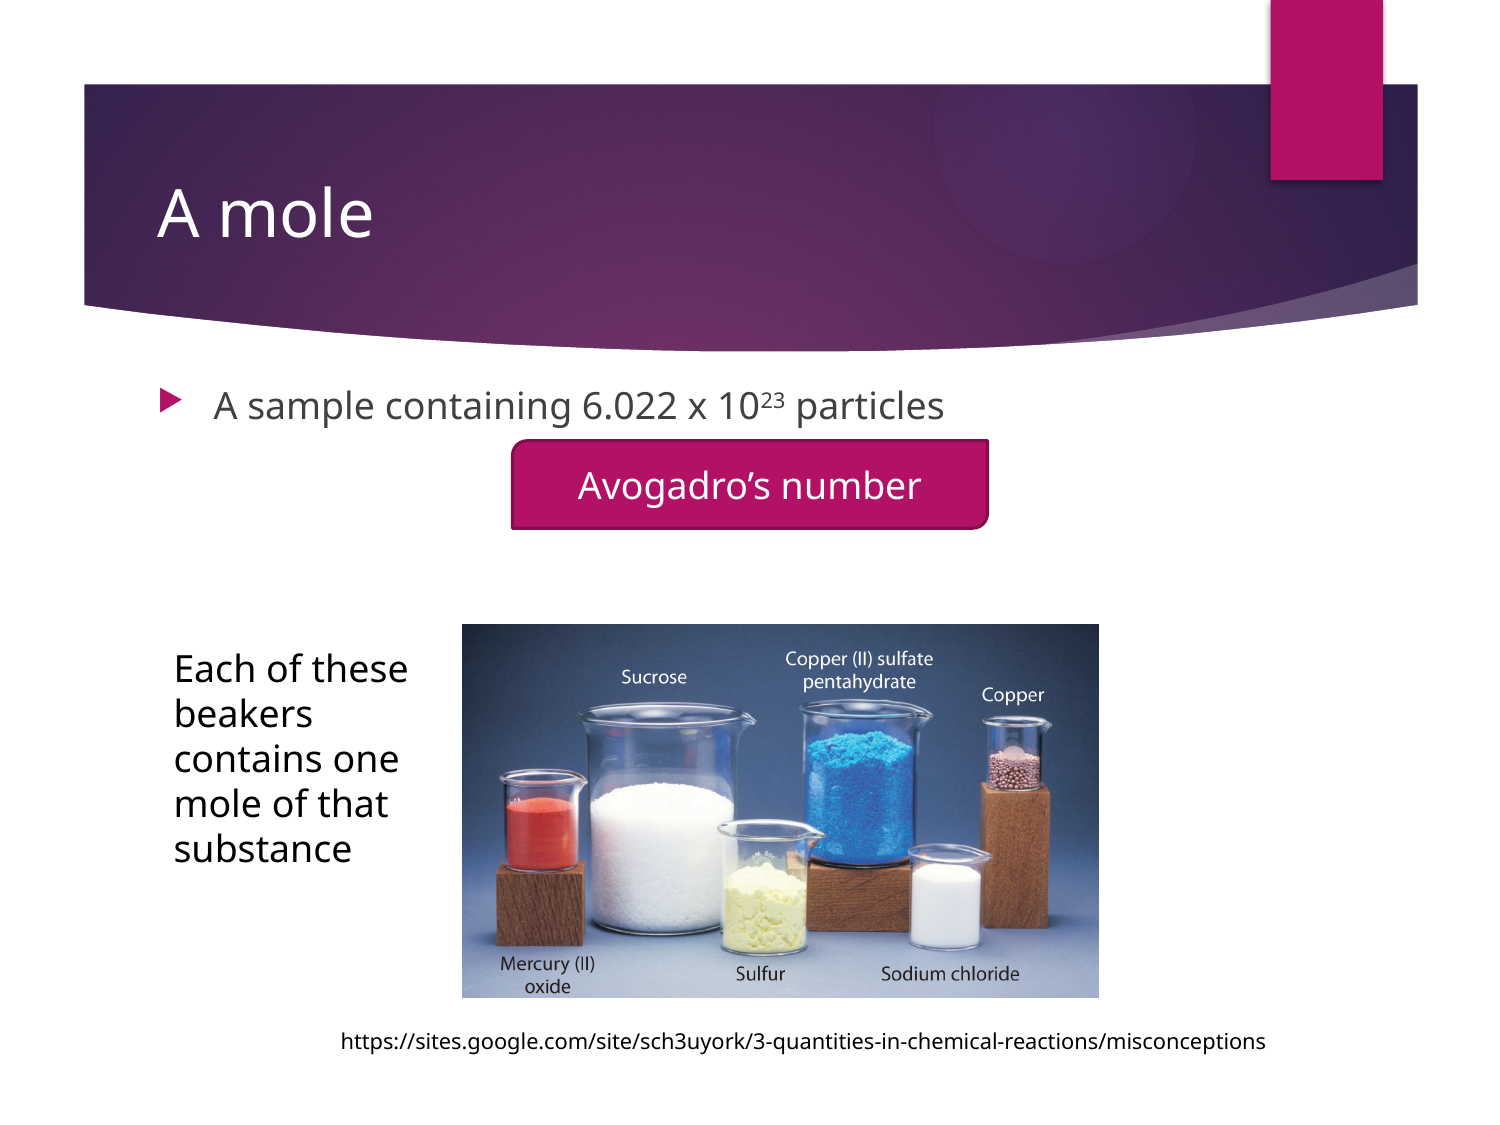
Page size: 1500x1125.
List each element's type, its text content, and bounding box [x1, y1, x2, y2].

text_box Each of these beakers contains one mole of that substance [158, 637, 449, 878]
list A sample containing 6.022 x 1023 particles [142, 374, 1184, 954]
picture [462, 624, 1099, 999]
text_box https://sites.google.com/site/sch3uyork/3-quantities-in-chemical-reactions/misconceptions [325, 1020, 1283, 1062]
text_box Avogadro’s number [510, 439, 990, 530]
title A mole [142, 152, 1183, 269]
